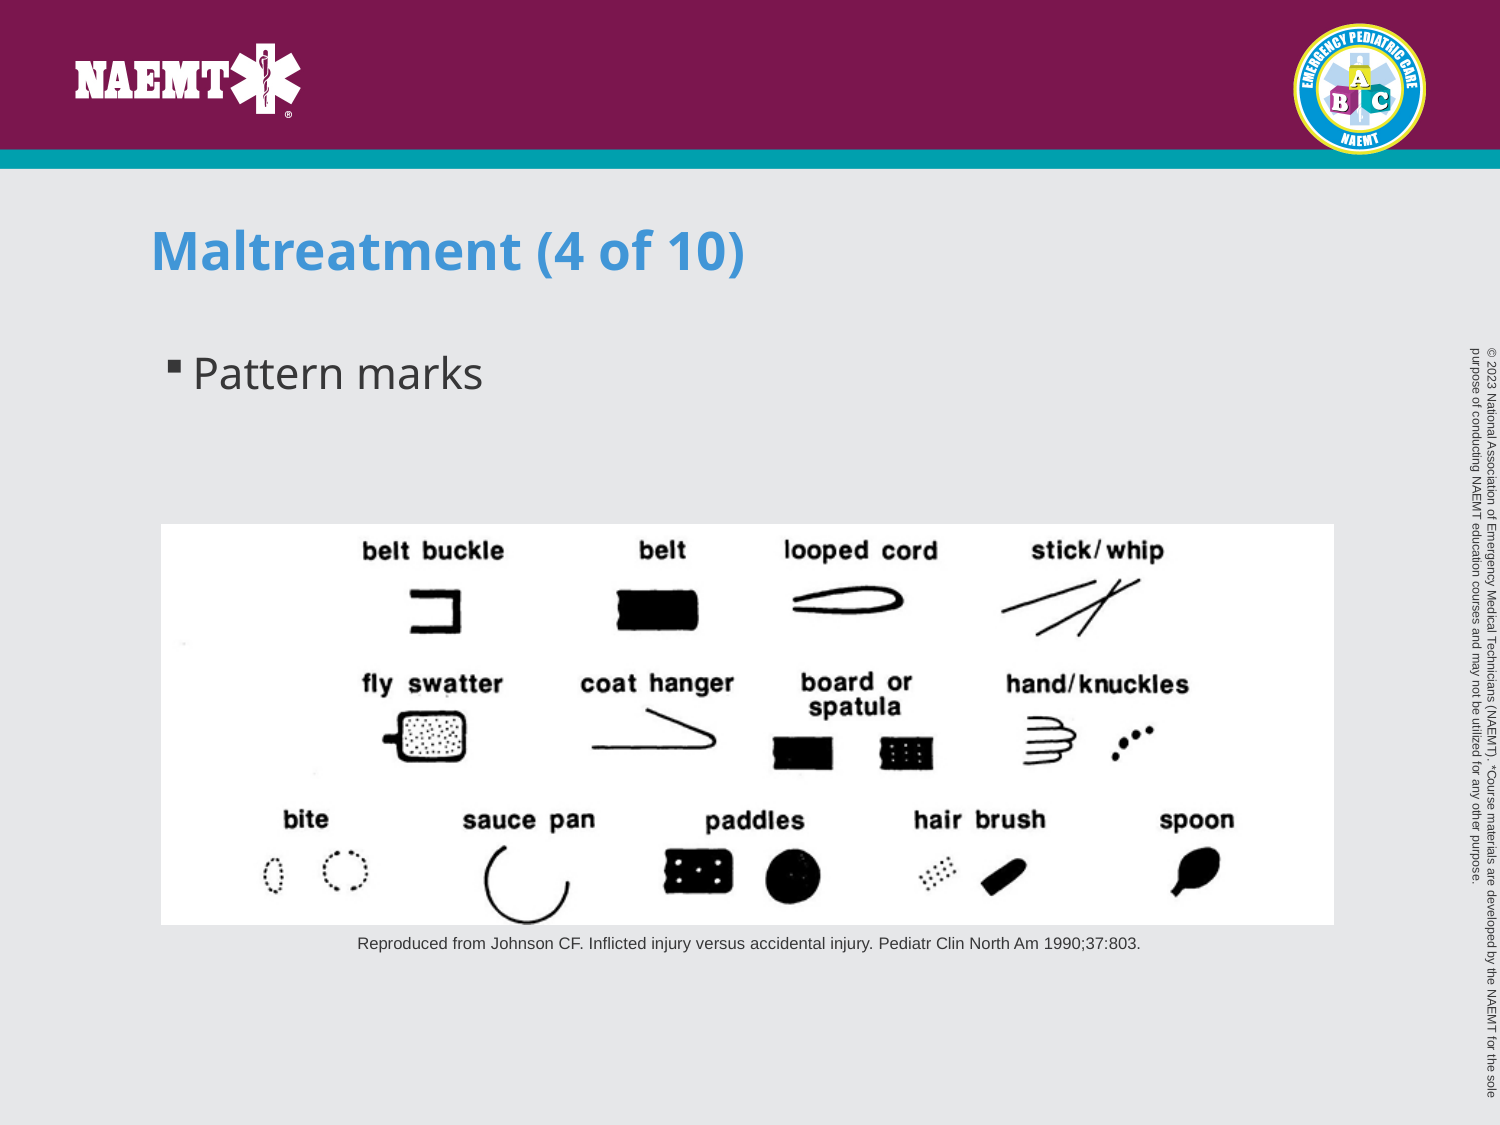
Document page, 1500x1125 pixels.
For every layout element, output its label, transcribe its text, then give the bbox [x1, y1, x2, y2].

text_box Reproduced from Johnson CF. Inflicted injury versus accidental injury. Pediatr Clin North Am 1990;37:803. [264, 926, 1236, 960]
picture [0, 335, 1500, 1125]
picture [0, 0, 1500, 169]
title Maltreatment (4 of 10) [0, 169, 1500, 335]
list Pattern marks [149, 341, 748, 886]
